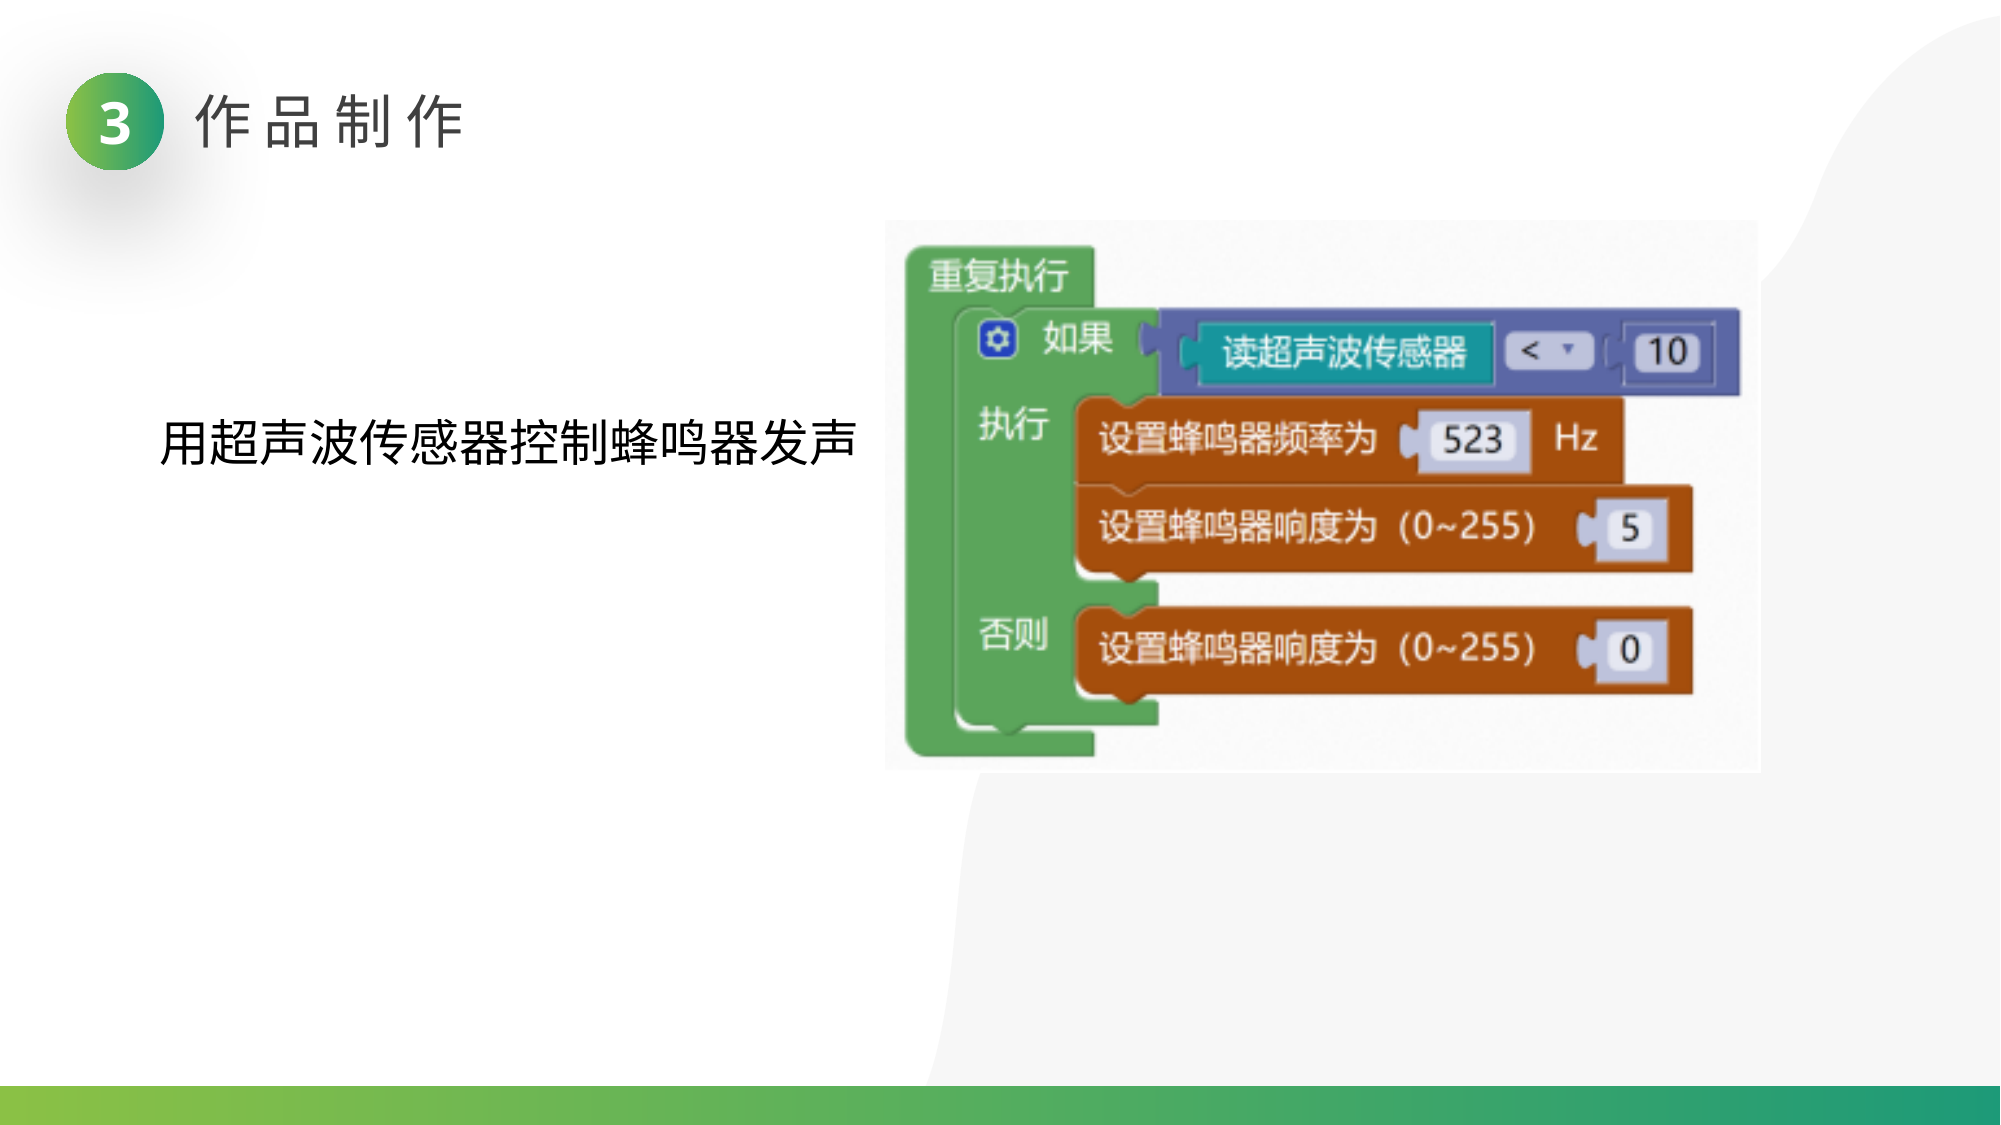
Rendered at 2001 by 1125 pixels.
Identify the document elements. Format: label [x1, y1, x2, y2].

text_box [0, 15, 2000, 1125]
picture [885, 220, 1761, 773]
